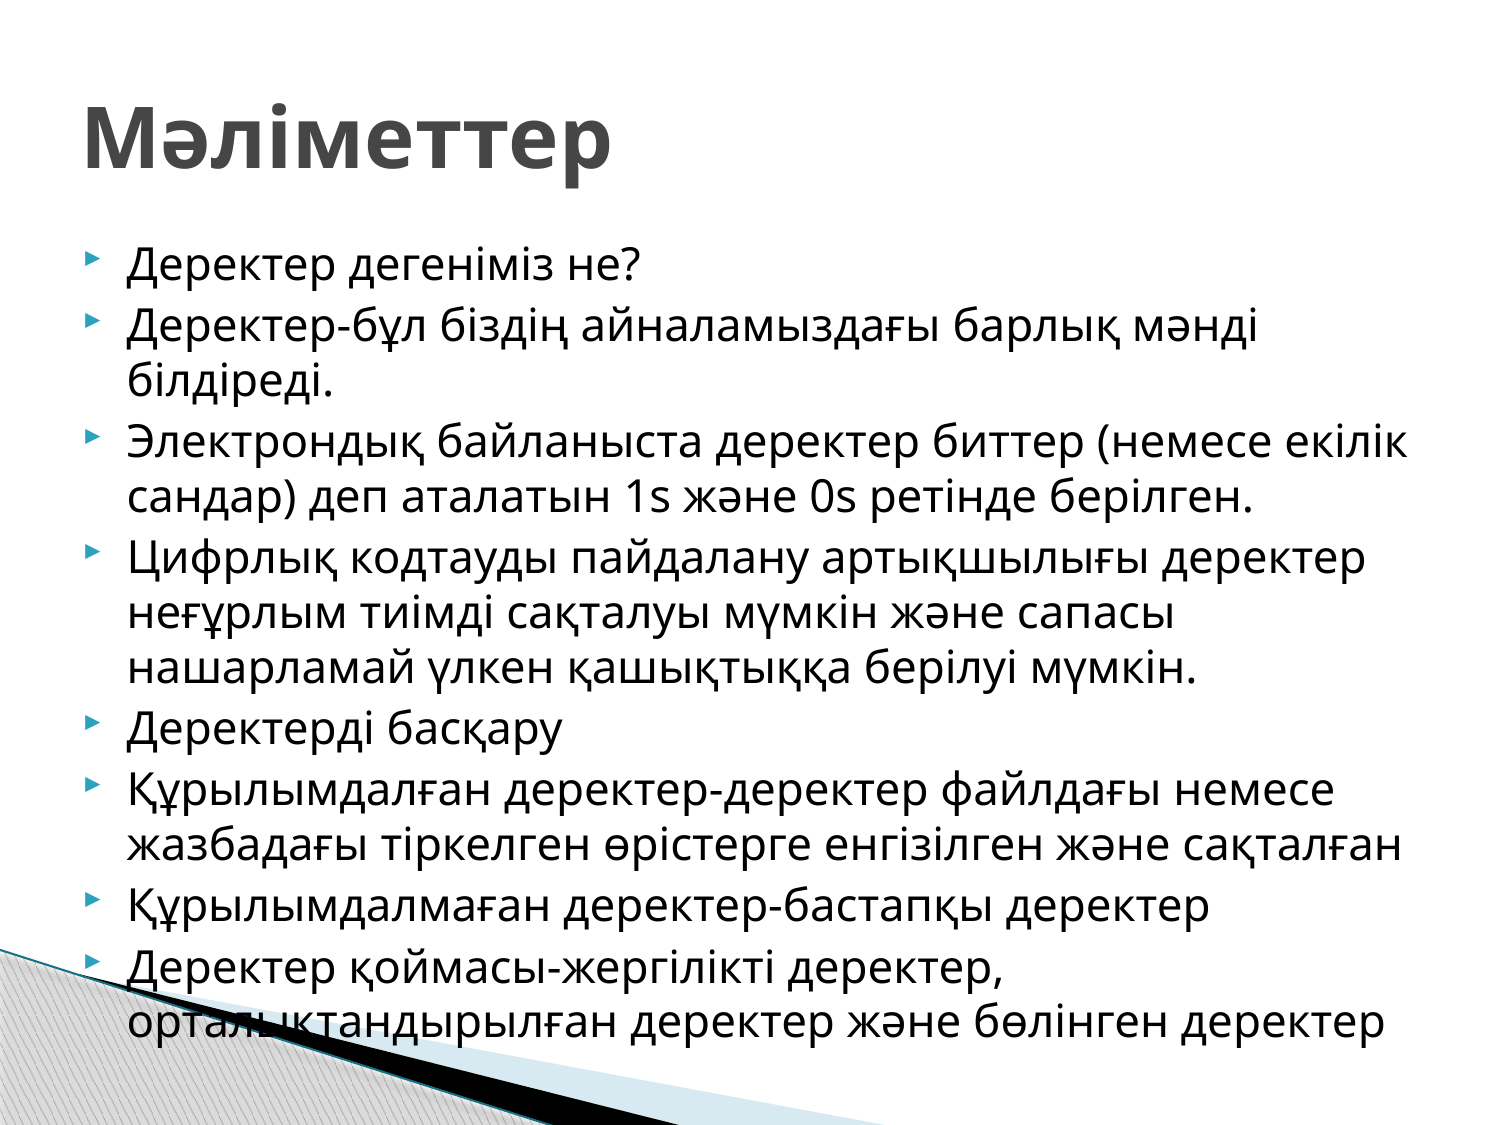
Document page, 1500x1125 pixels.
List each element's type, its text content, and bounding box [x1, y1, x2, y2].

list Деректер дегеніміз не? Деректер-бұл біздің айналамыздағы барлық мәнді білдіреді. Электрондық байланыста деректер биттер (немесе екілік сандар) деп аталатын 1s және 0s ретінде берілген. Цифрлық кодтауды пайдалану артықшылығы деректер неғұрлым тиімді сақталуы мүмкін және сапасы нашарламай үлкен қашықтыққа берілуі мүмкін. Деректерді басқару Құрылымдалған деректер-деректер файлдағы немесе жазбадағы тіркелген өрістерге енгізілген және сақталған Құрылымдалмаған деректер-бастапқы деректер Деректер қоймасы-жергілікті деректер, орталықтандырылған деректер және бөлінген деректер [49, 227, 1435, 1057]
title Мәліметтер [65, 40, 1416, 228]
